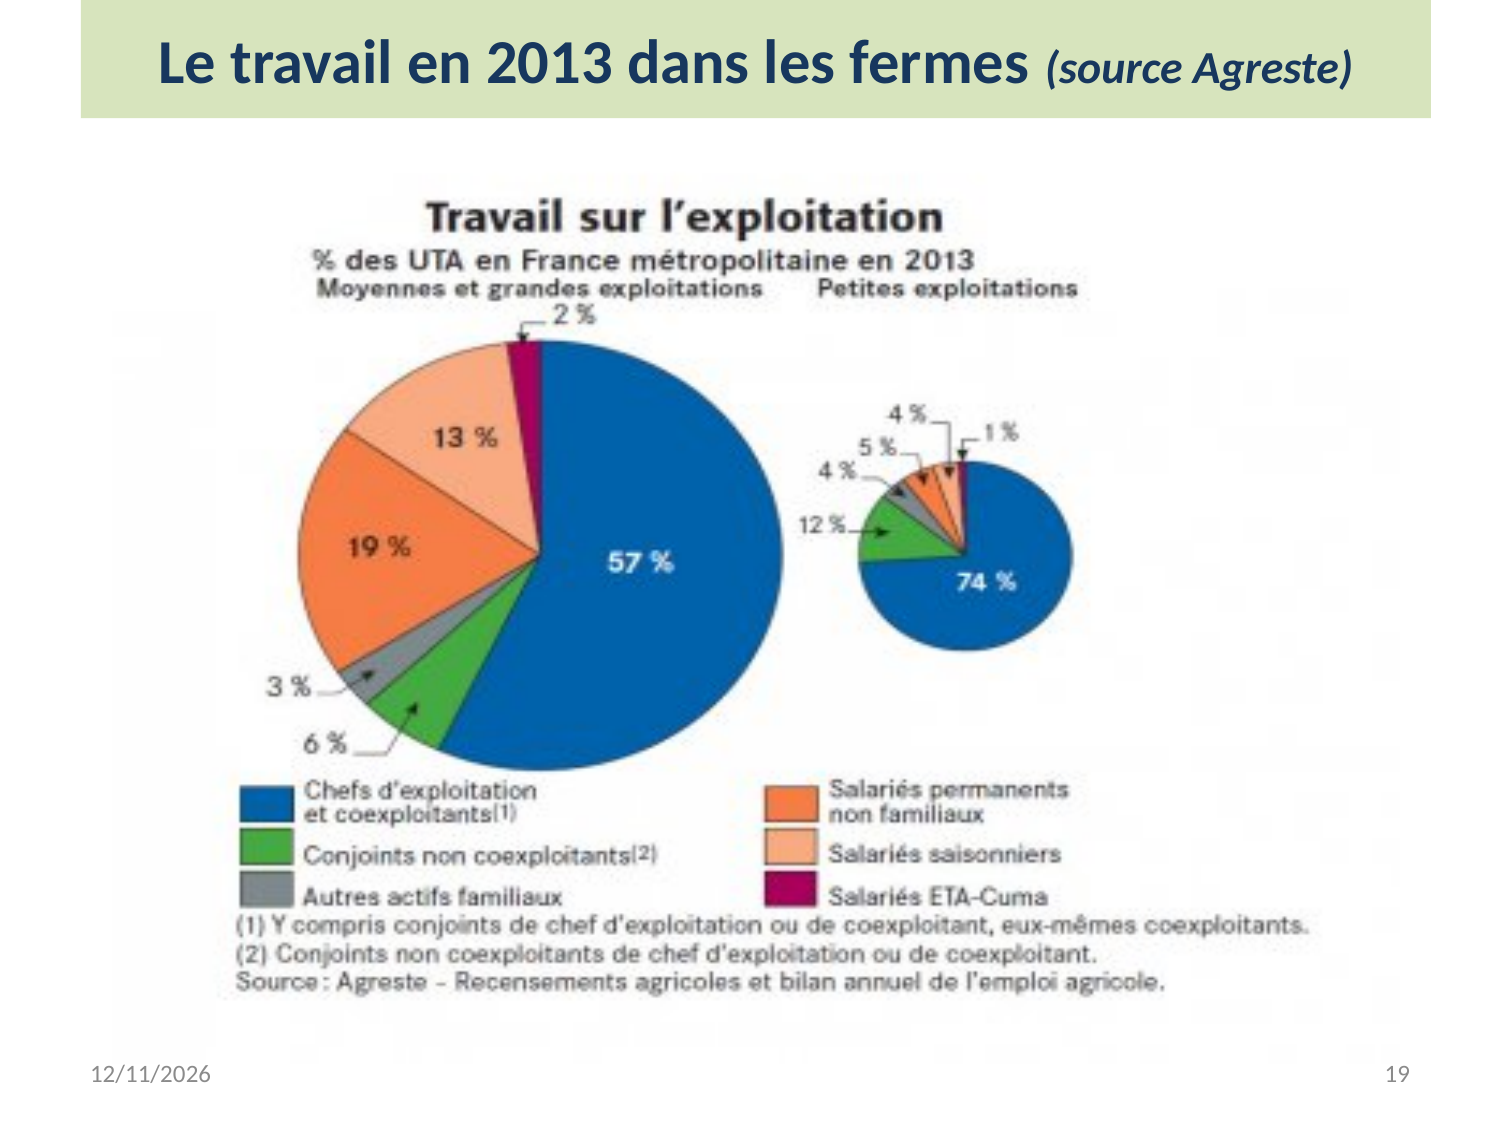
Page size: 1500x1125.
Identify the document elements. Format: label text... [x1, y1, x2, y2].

picture [111, 130, 1400, 1064]
title Le travail en 2013 dans les fermes (source Agreste) [80, 0, 1431, 119]
slide_number 19 [1074, 1042, 1425, 1103]
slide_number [75, 1042, 425, 1103]
